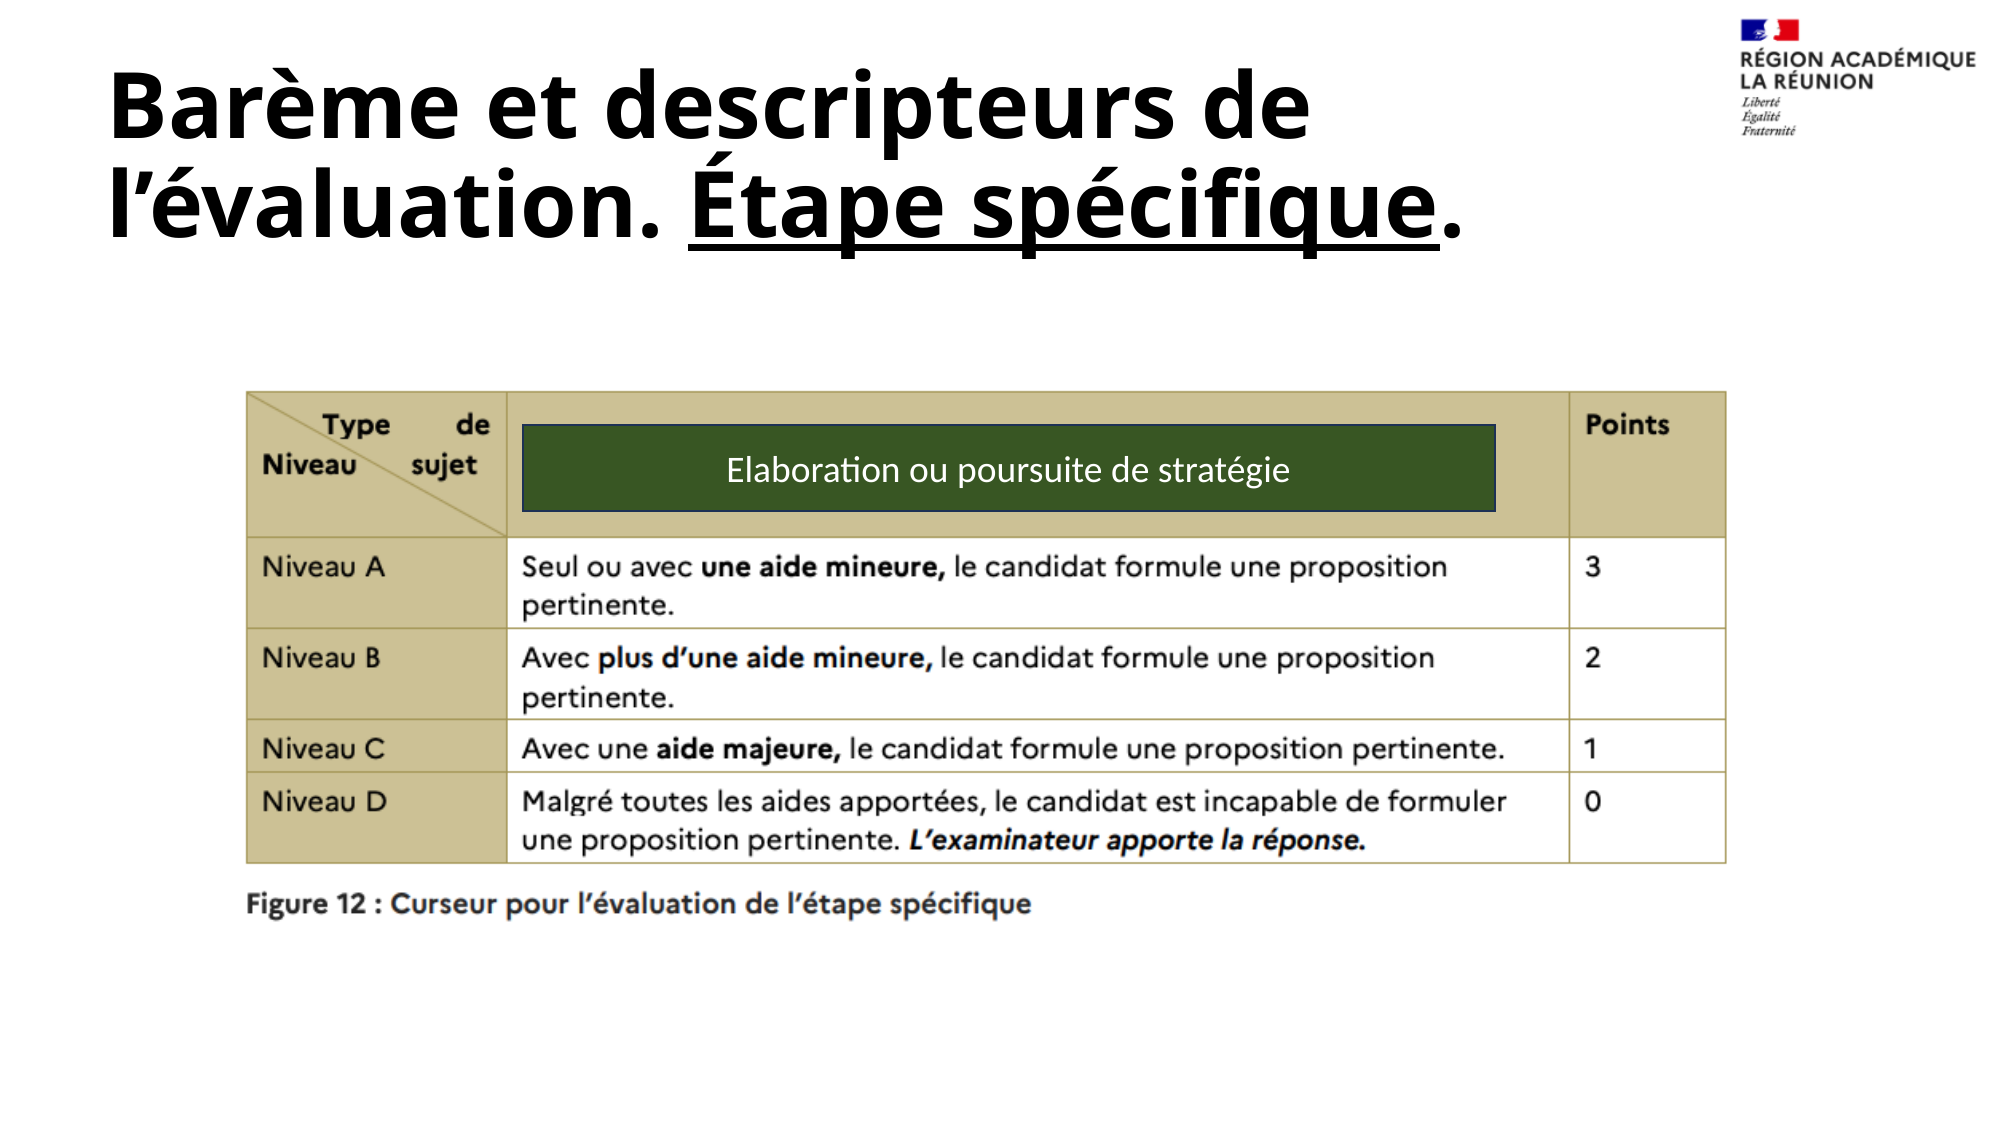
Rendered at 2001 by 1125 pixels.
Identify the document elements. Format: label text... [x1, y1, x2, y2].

picture [224, 377, 1746, 936]
picture [1720, 0, 2000, 157]
title Barème et descripteurs de l’évaluation. Étape spécifique. [91, 49, 1703, 268]
